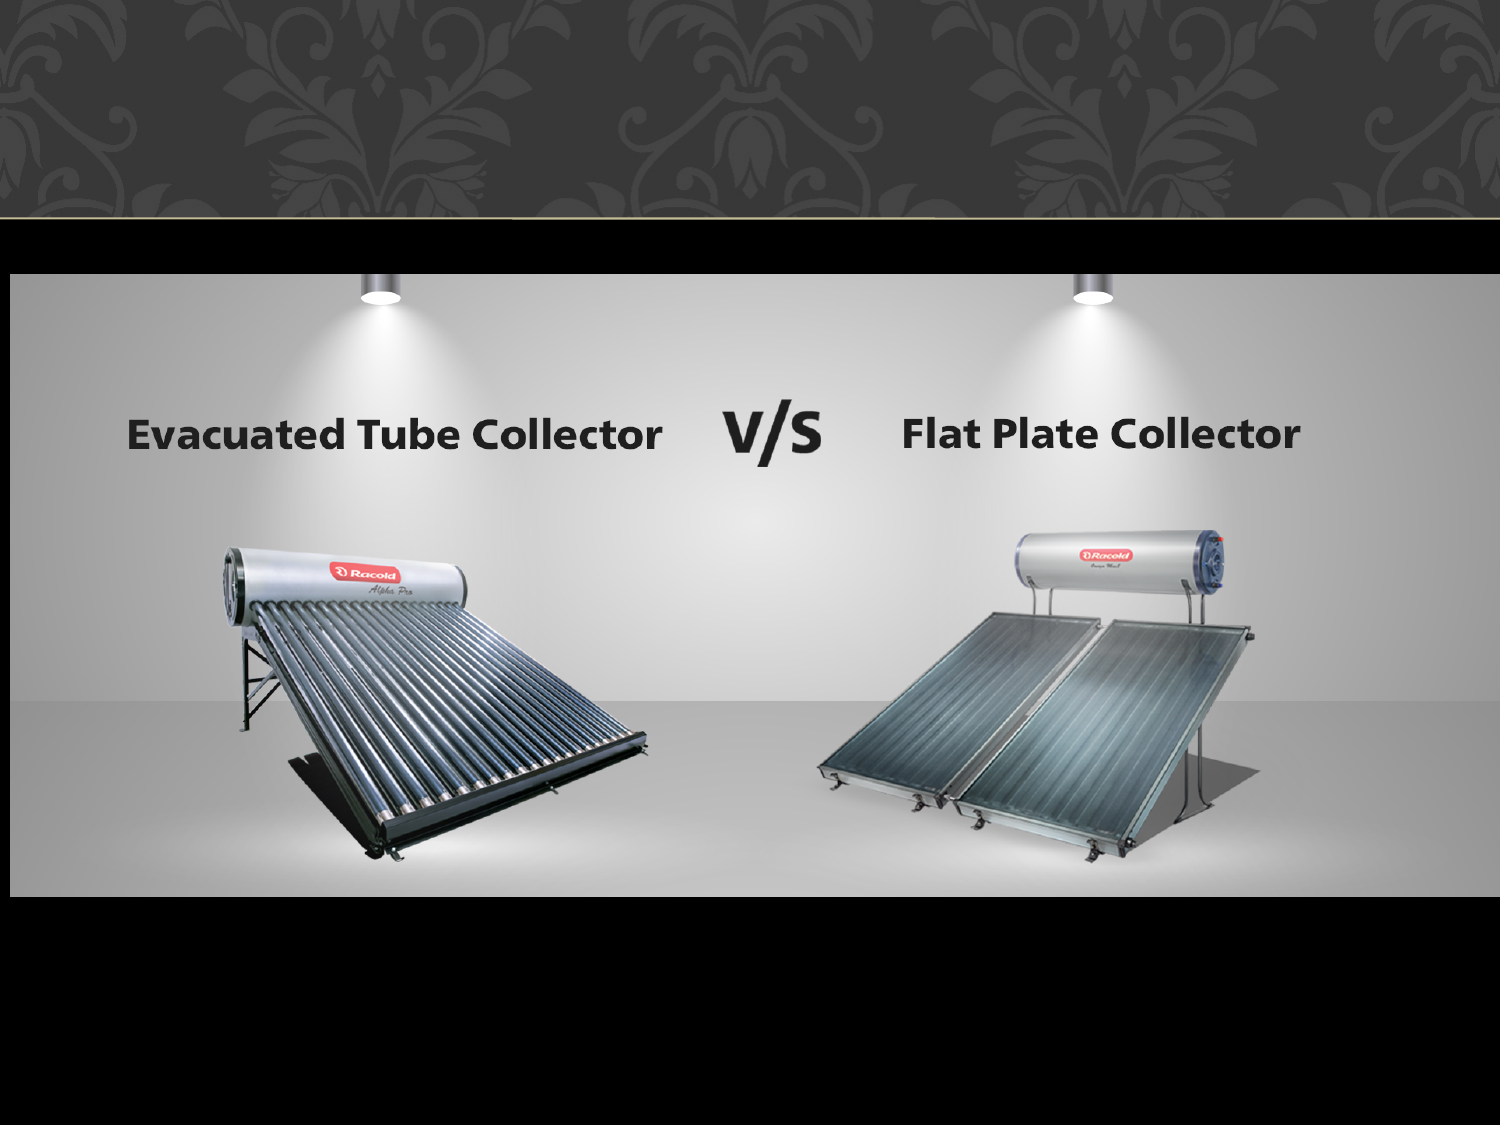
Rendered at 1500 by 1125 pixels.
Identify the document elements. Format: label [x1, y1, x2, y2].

list [10, 274, 1500, 898]
